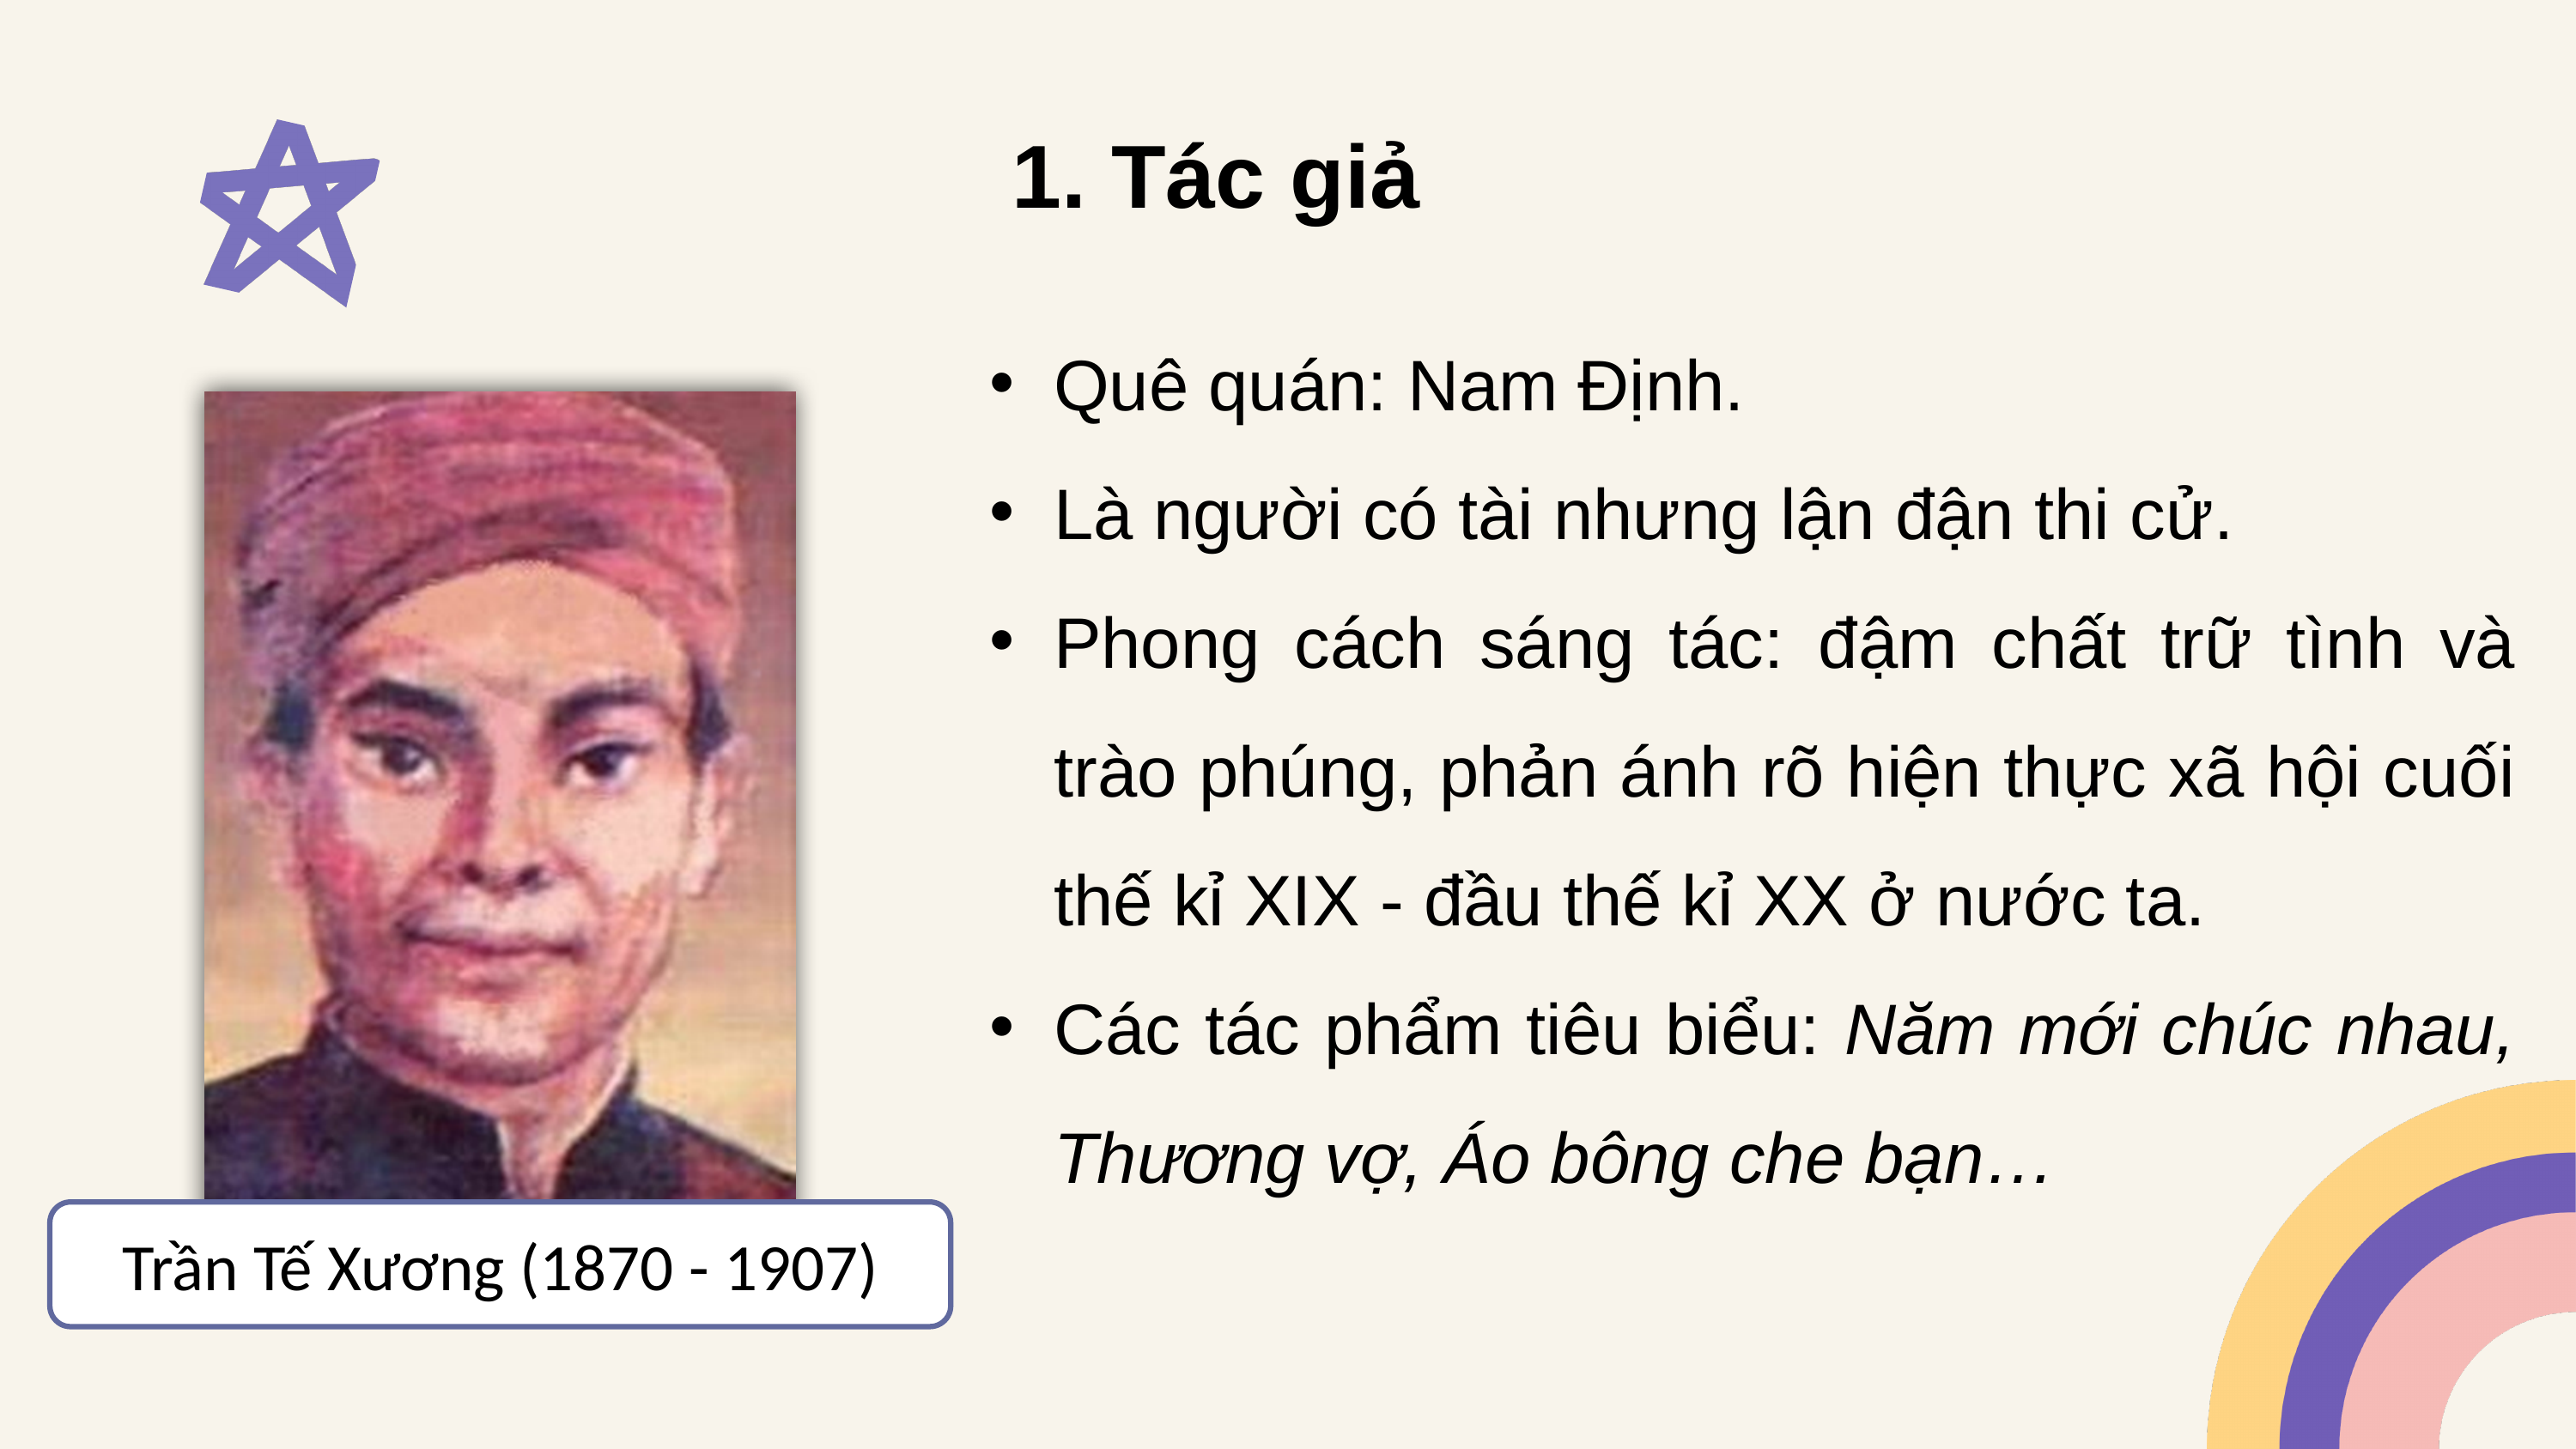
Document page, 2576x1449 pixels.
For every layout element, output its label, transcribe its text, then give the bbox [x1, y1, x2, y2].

text_box [182, 106, 384, 317]
text_box Quê quán: Nam Định. Là người có tài nhưng lận đận thi cử. Phong cách sáng tác: đậm chất trữ tình và trào phúng, phản ánh rõ hiện thực xã hội cuối thế kỉ XIX - đầu thế kỉ XX ở nước ta. Các tác phẩm tiêu biểu: Năm mới chúc nhau, Thương vợ, Áo bông che bạn… [976, 289, 2529, 1204]
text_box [49, 391, 951, 1327]
text_box 1. Tác giả [677, 52, 1755, 239]
text_box [2207, 1080, 2576, 1449]
